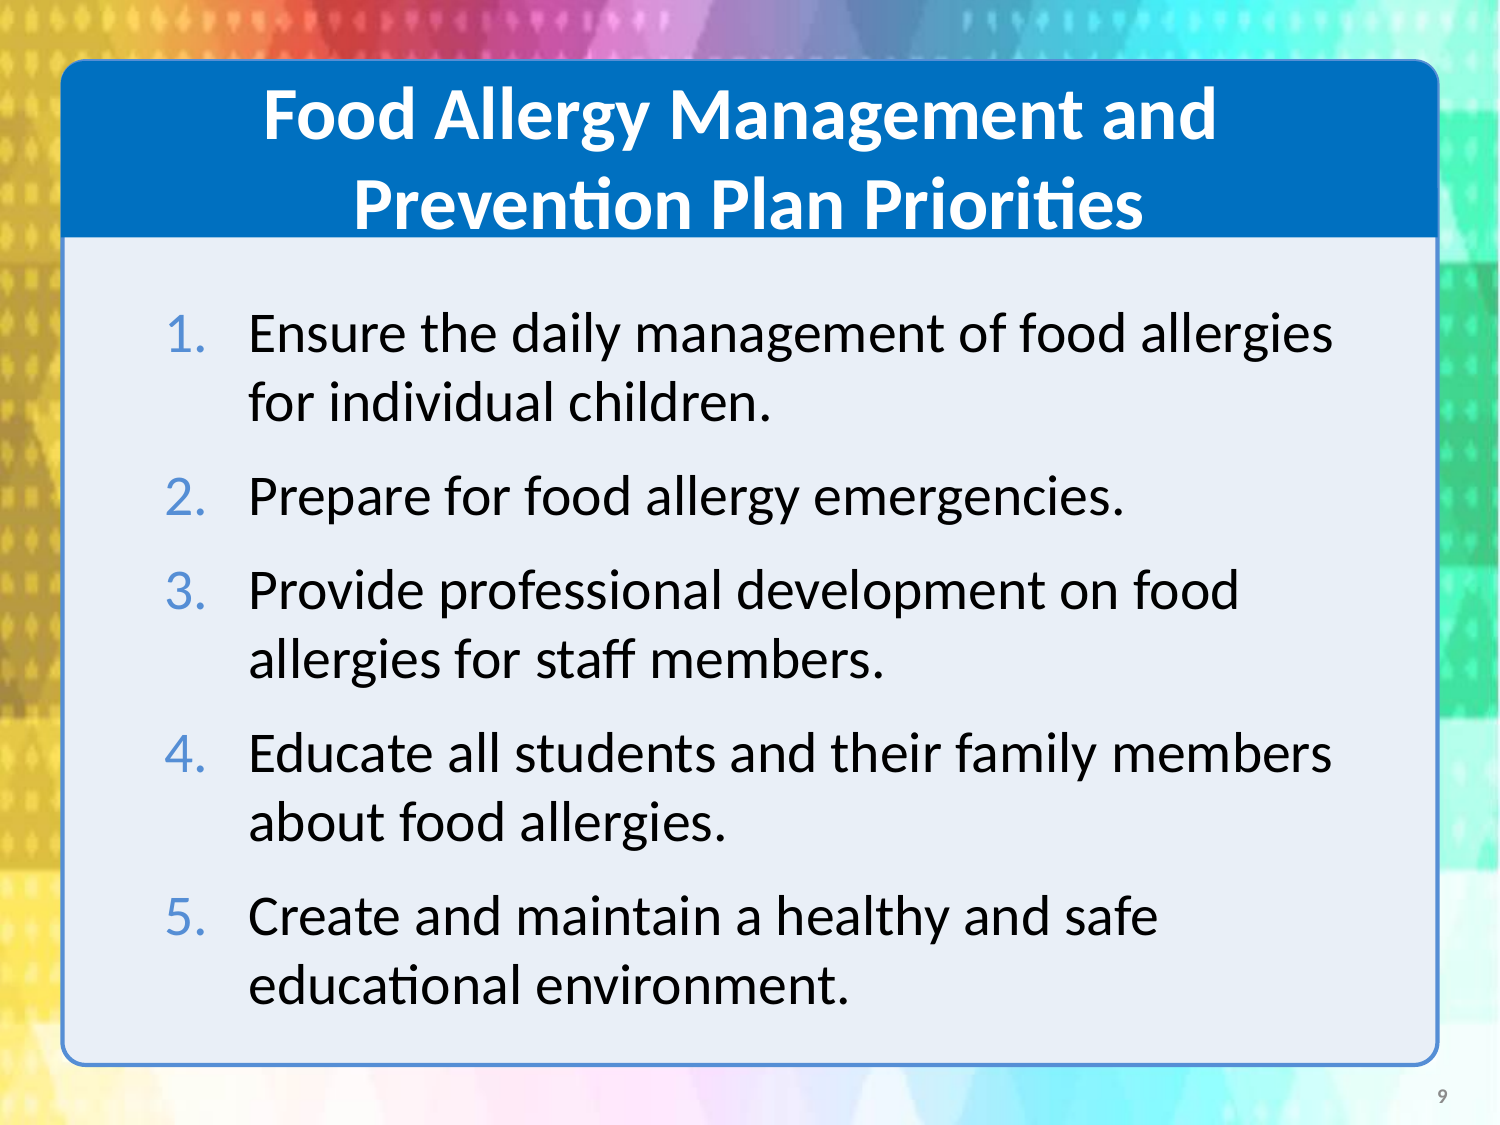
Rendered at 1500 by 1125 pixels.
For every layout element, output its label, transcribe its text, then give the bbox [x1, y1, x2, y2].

slide_number 9 [1112, 1077, 1463, 1113]
title Food Allergy Management and Prevention Plan Priorities [75, 34, 1425, 275]
list Ensure the daily management of food allergies for individual children. Prepare for food allergy emergencies. Provide professional development on food allergies for staff members. Educate all students and their family members about food allergies. Create and maintain a healthy and safe educational environment. [150, 287, 1375, 1030]
picture [0, 0, 1500, 1125]
